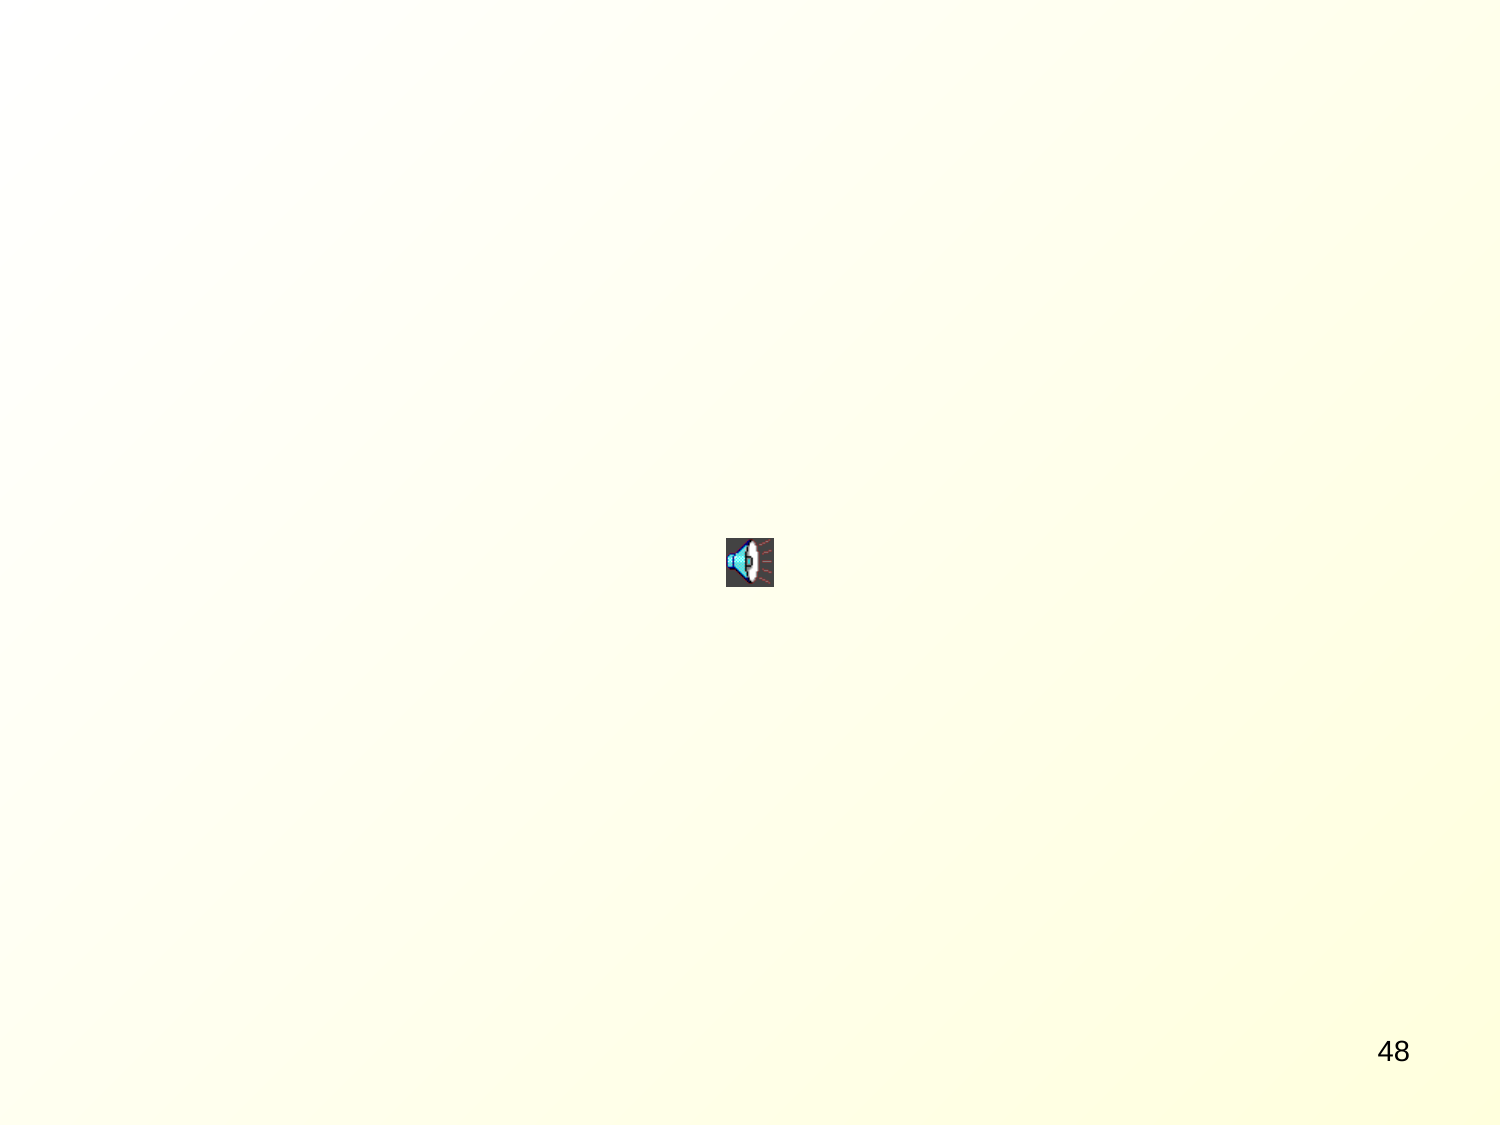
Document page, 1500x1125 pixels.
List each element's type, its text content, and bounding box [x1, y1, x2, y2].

text_box 48 [1074, 1024, 1425, 1103]
picture [724, 537, 776, 588]
